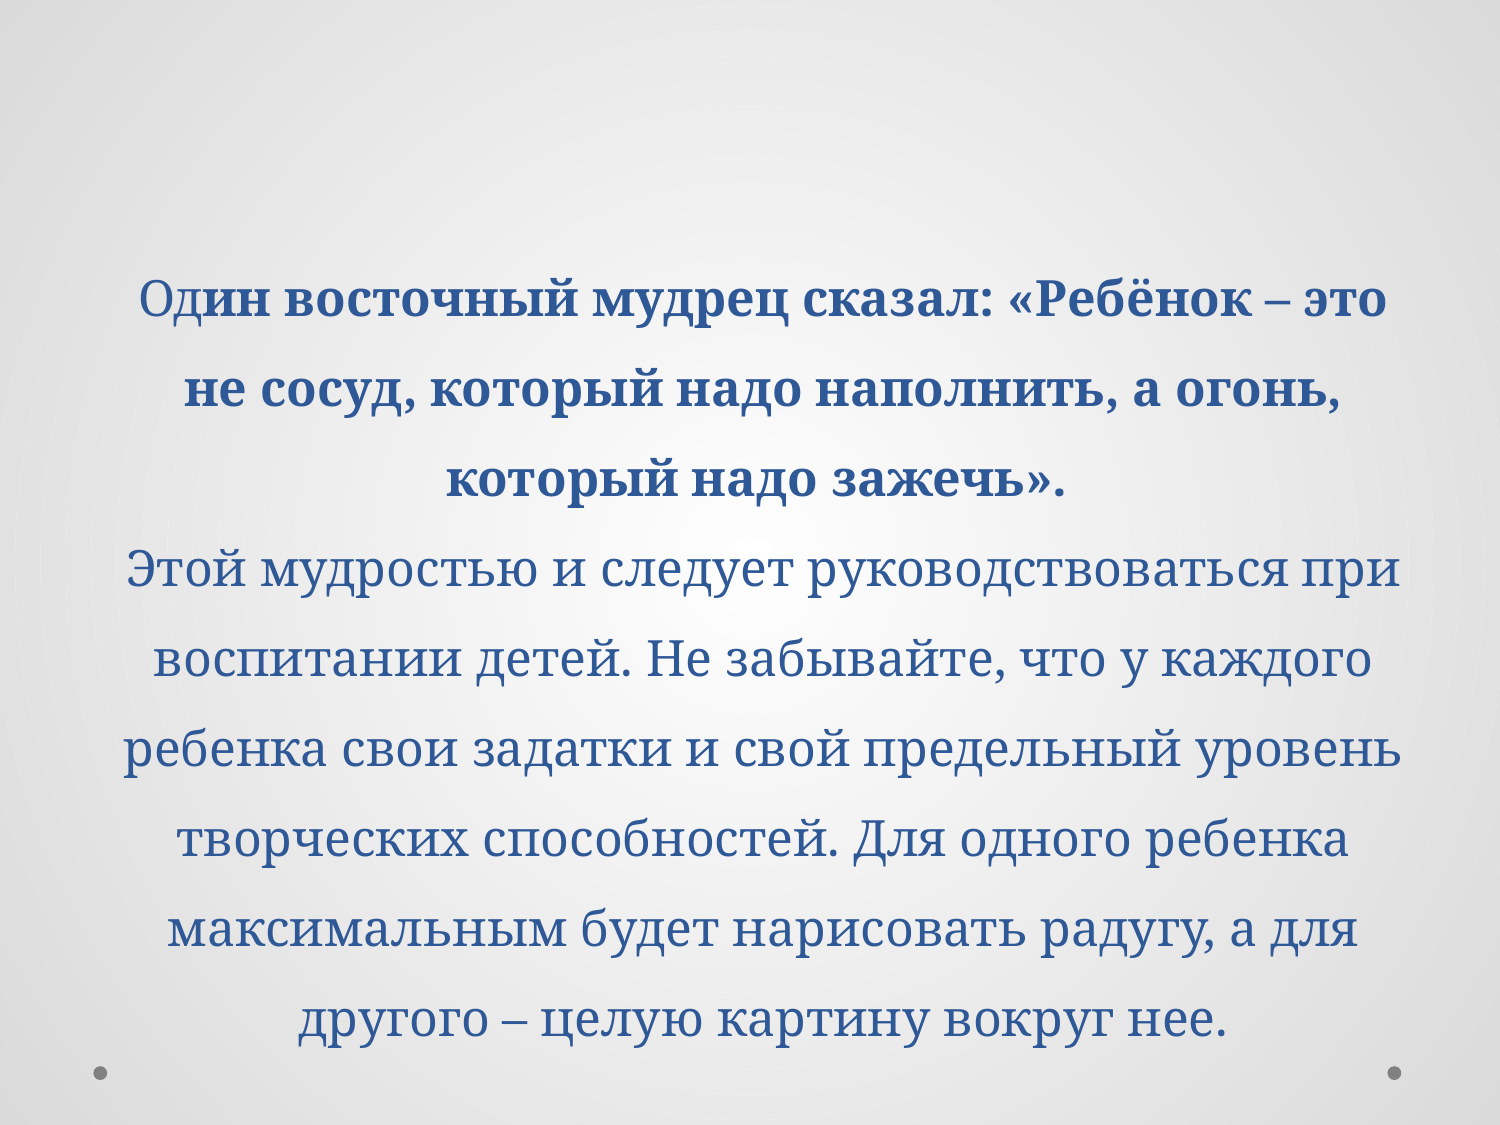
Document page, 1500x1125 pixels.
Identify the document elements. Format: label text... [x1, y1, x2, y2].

title Один восточный мудрец сказал: «Ребёнок – это не сосуд, который надо наполнить, а огонь, который надо зажечь». Этой мудростью и следует руководствоваться при воспитании детей. Не забывайте, что у каждого ребенка свои задатки и свой предельный уровень творческих способностей. Для одного ребенка максимальным будет нарисовать радугу, а для другого – целую картину вокруг нее. [88, 479, 1439, 1125]
